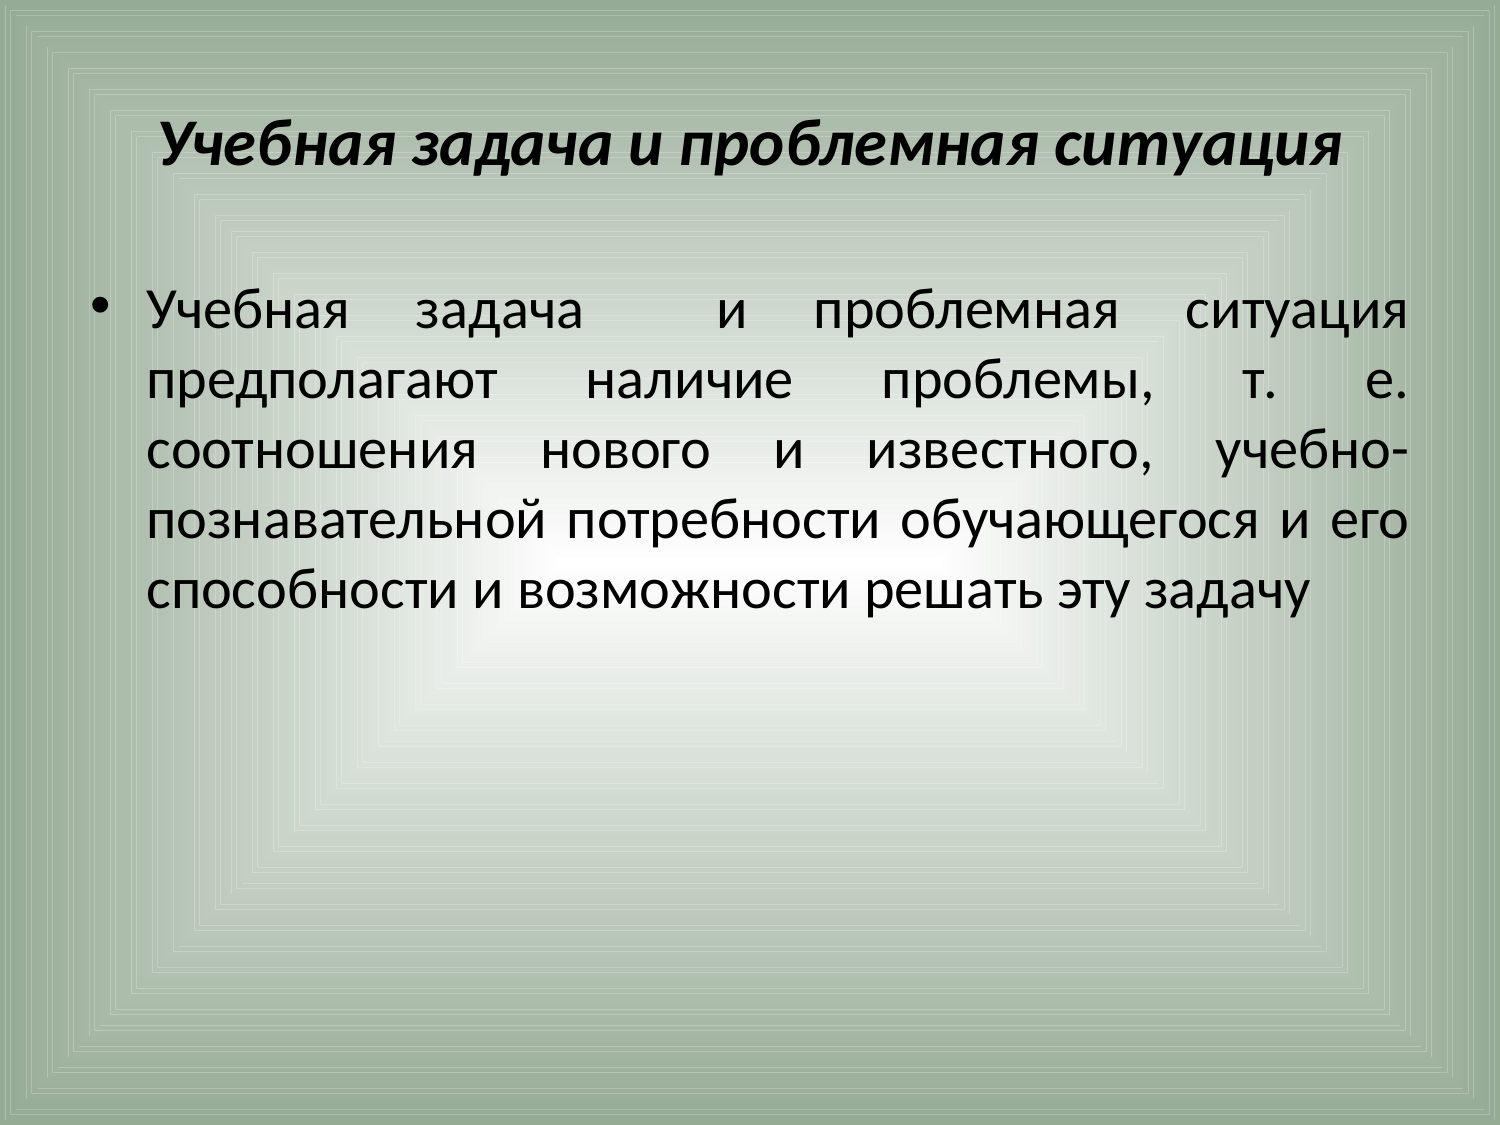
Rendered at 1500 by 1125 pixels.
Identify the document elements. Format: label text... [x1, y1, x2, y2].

list Учебная задача и проблемная ситуация предполагают наличие проблемы, т. е. соотношения нового и известного, учебно-познавательной потребности обучающегося и его способности и возможности решать эту задачу [75, 262, 1425, 1005]
title Учебная задача и проблемная ситуация [75, 45, 1425, 233]
